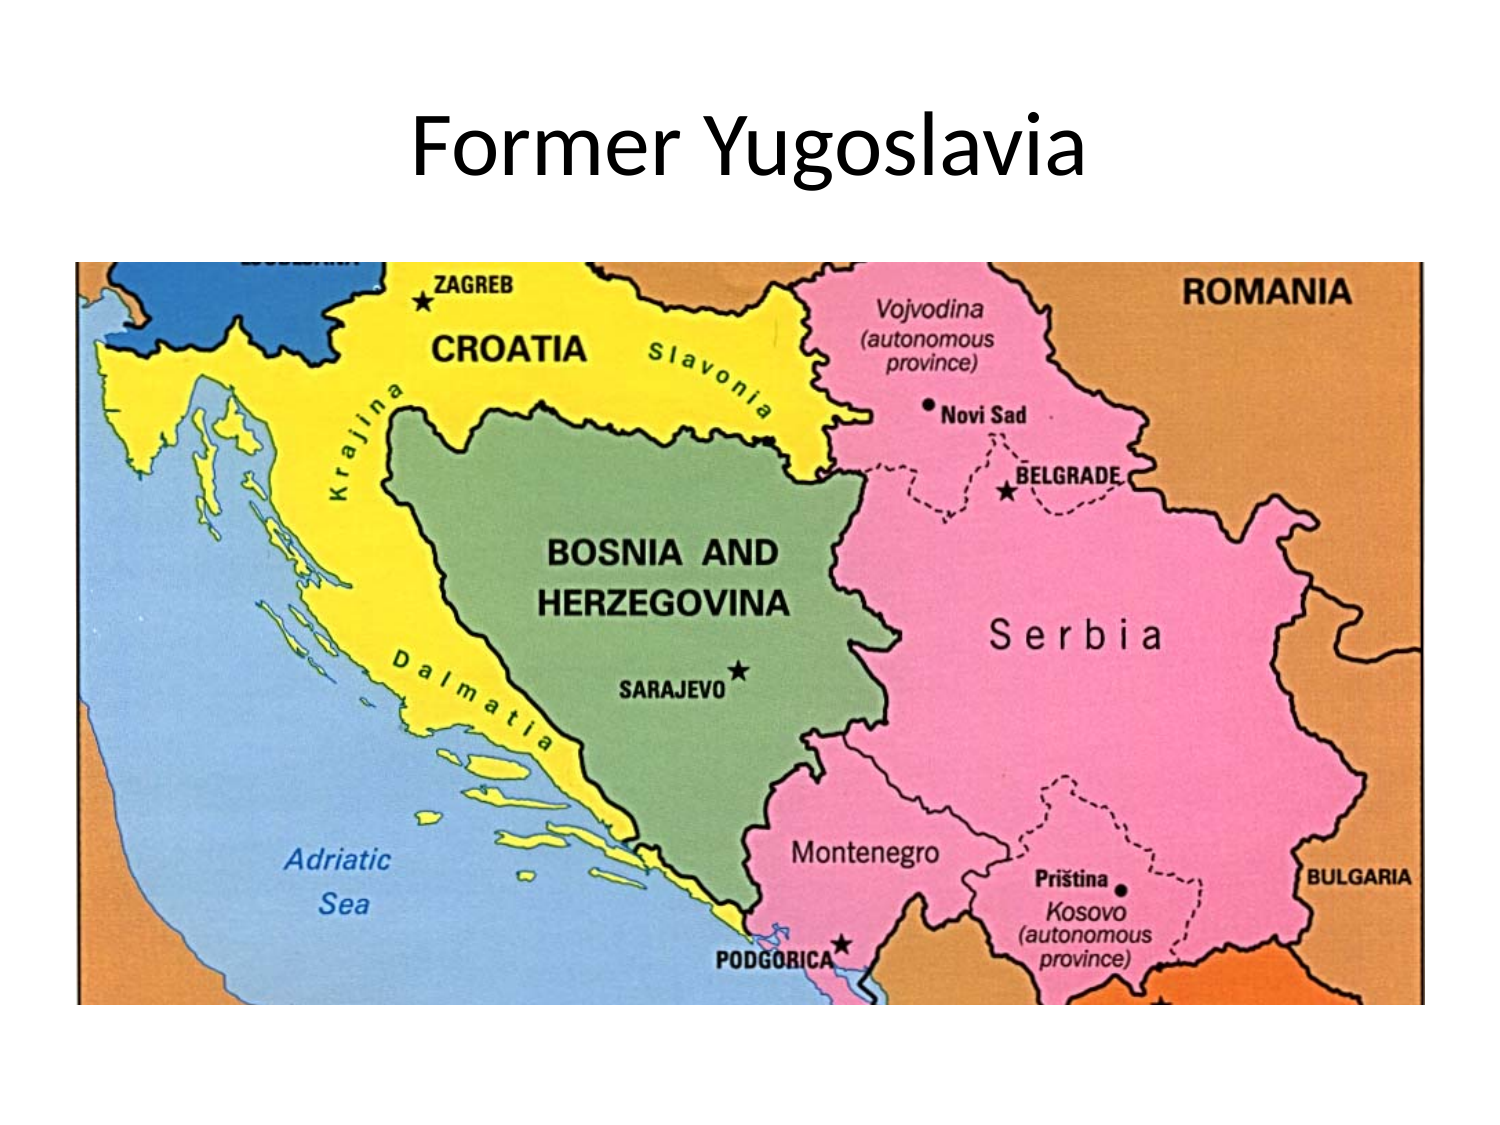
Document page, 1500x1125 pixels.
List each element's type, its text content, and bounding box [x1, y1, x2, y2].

title Former Yugoslavia [75, 45, 1425, 233]
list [74, 262, 1426, 1006]
